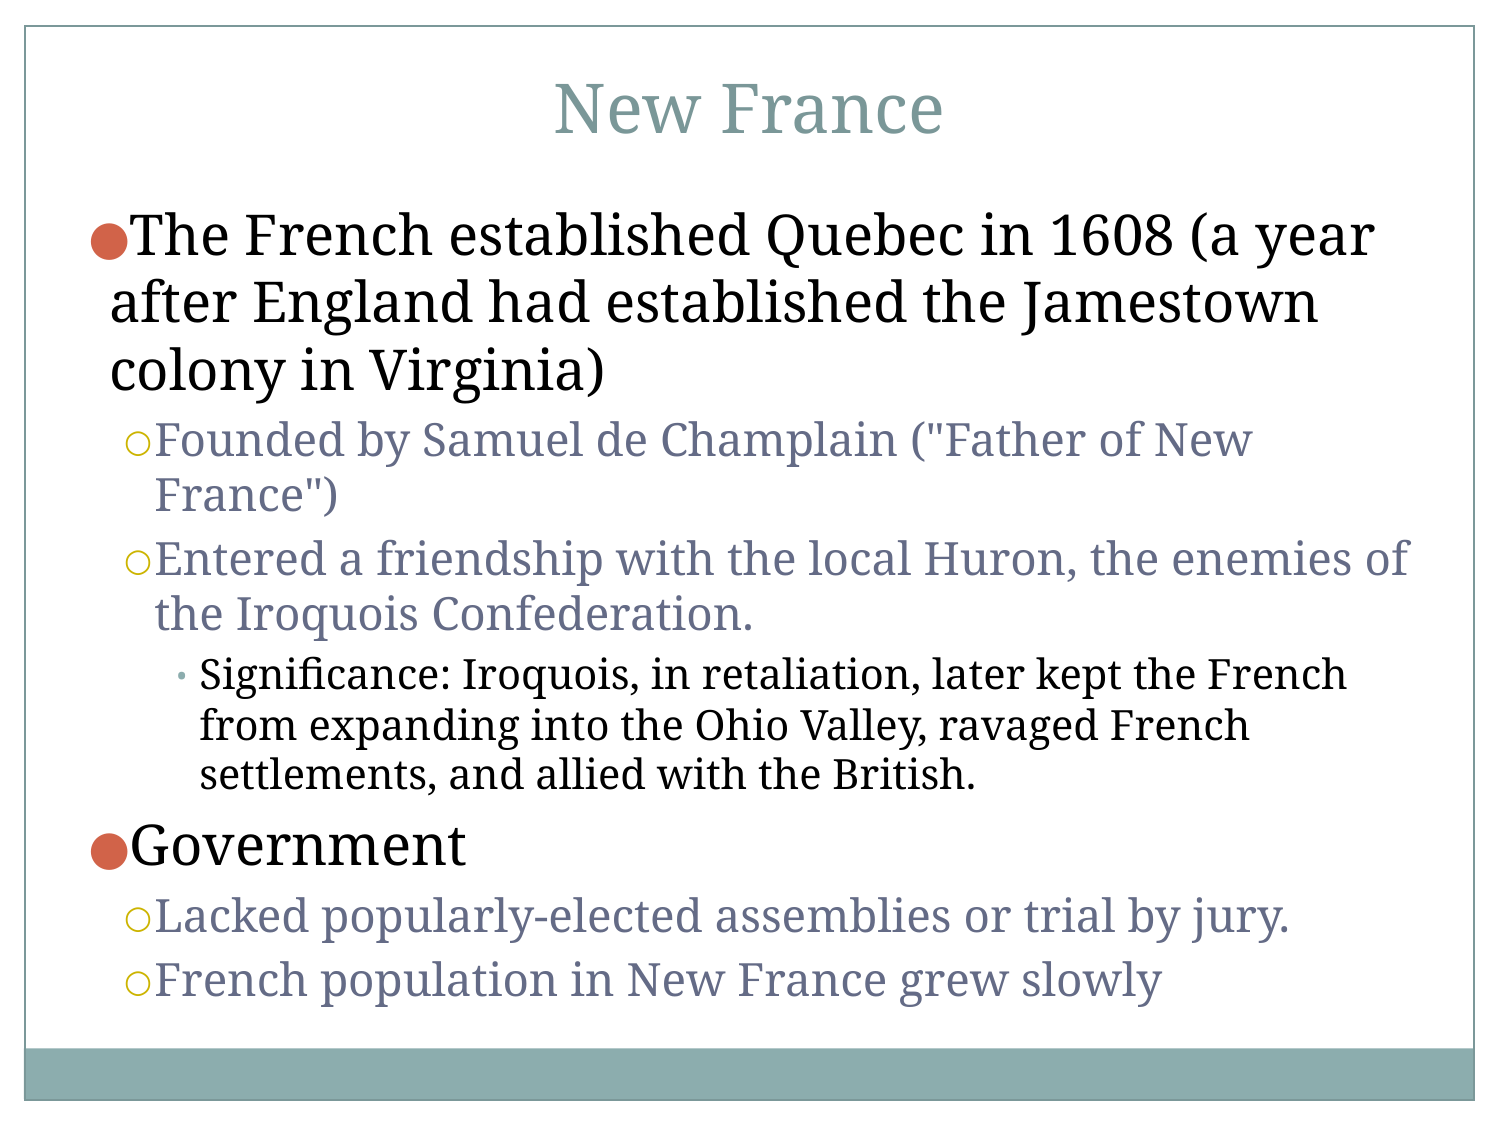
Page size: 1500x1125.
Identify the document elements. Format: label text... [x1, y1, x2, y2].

title New France [49, 37, 1450, 162]
list The French established Quebec in 1608 (a year after England had established the Jamestown colony in Virginia) Founded by Samuel de Champlain ("Father of New France") Entered a friendship with the local Huron, the enemies of the Iroquois Confederation. Significance: Iroquois, in retaliation, later kept the French from expanding into the Ohio Valley, ravaged French settlements, and allied with the British. Government Lacked popularly-elected assemblies or trial by jury. French population in New France grew slowly [49, 184, 1445, 935]
